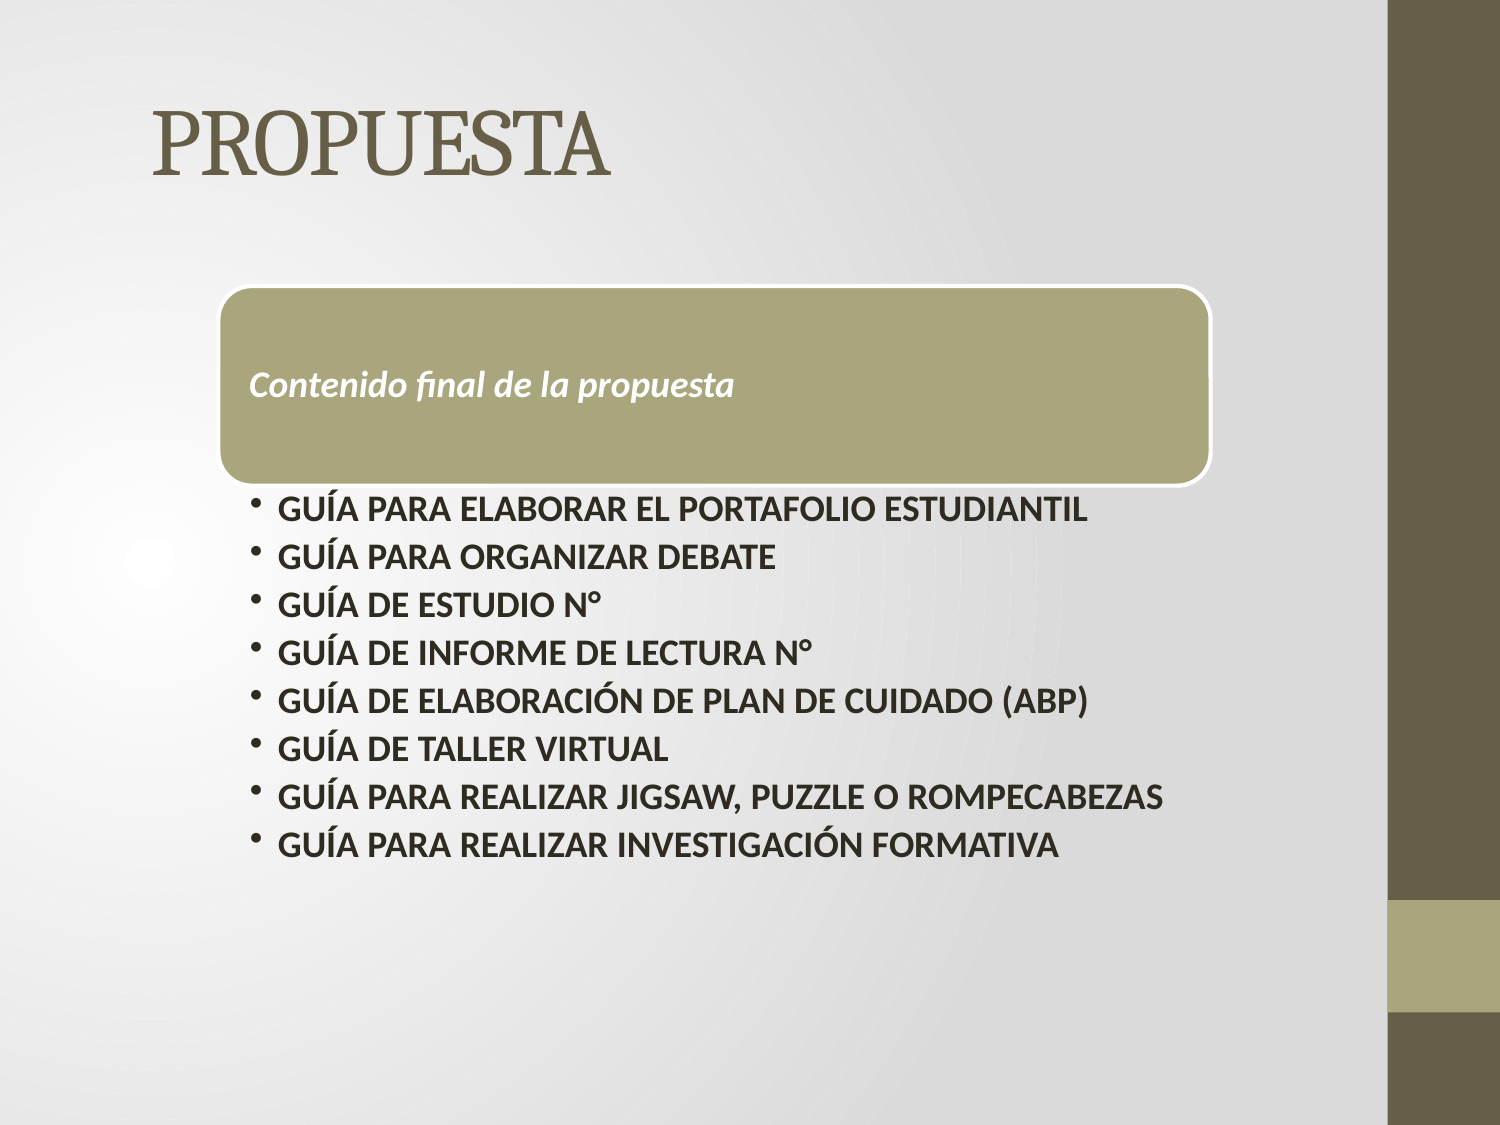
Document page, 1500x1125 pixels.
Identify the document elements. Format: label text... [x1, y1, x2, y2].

title PROPUESTA [135, 78, 1336, 197]
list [217, 195, 1212, 985]
